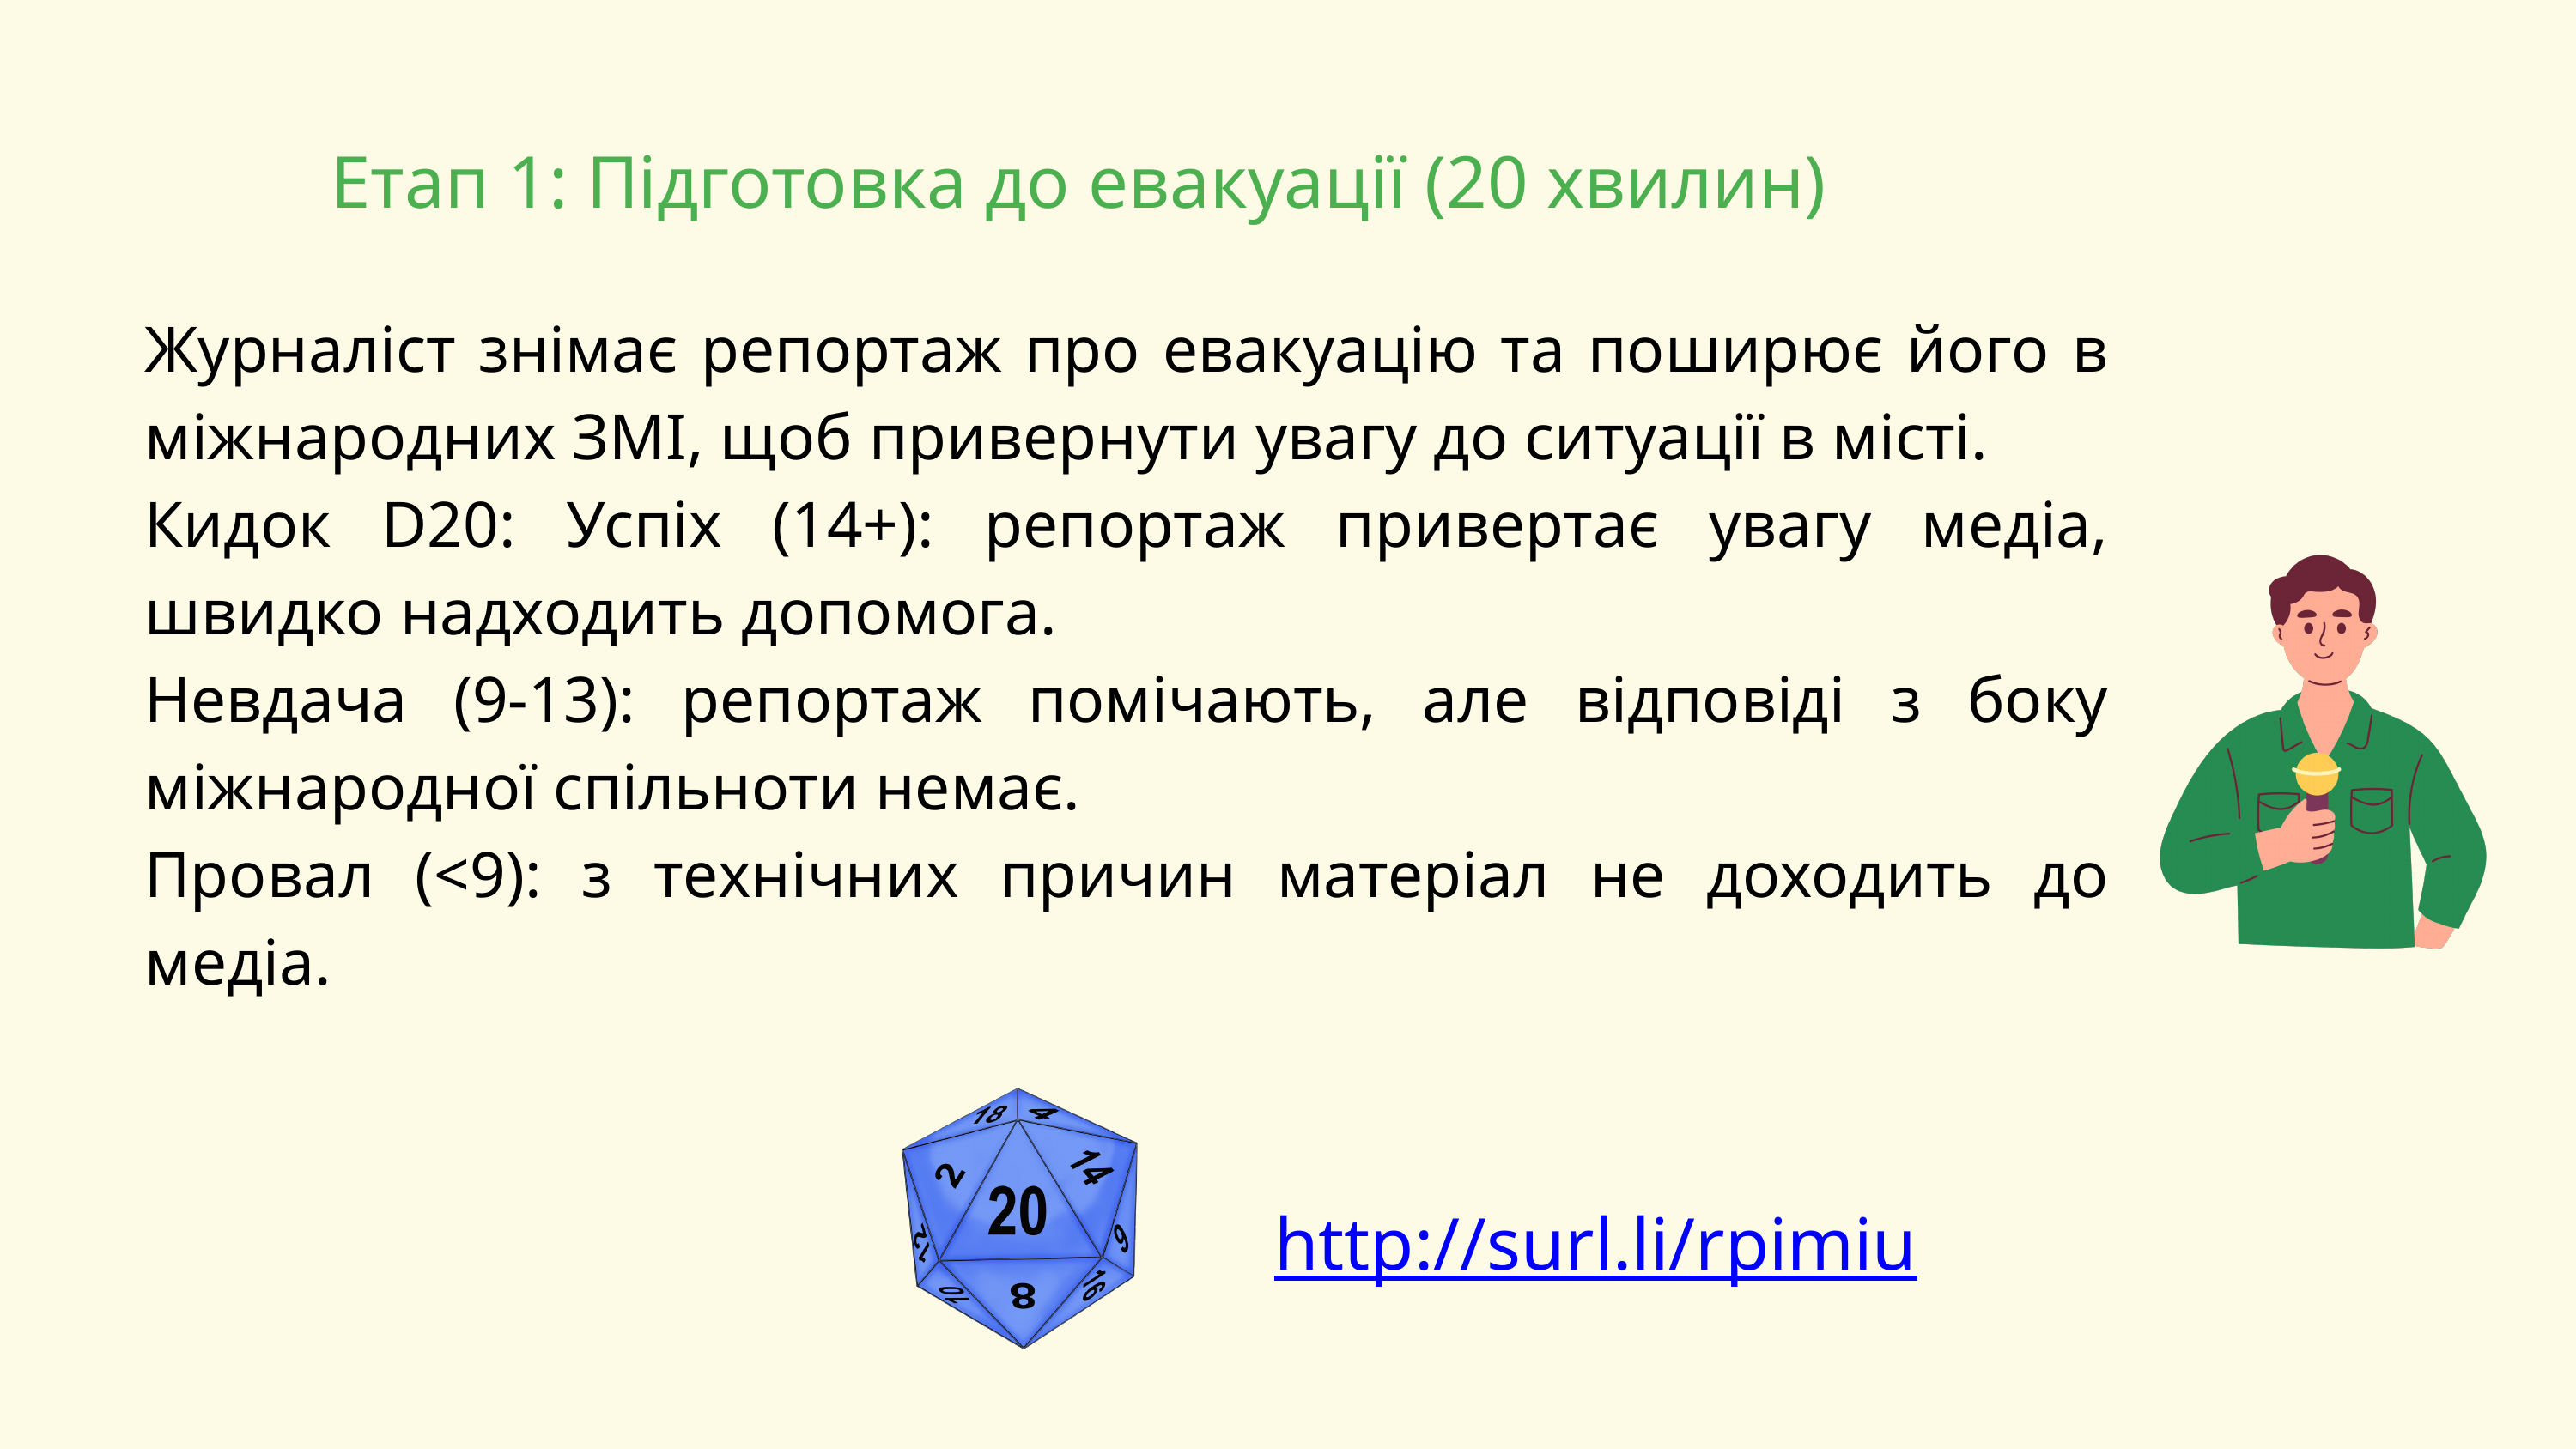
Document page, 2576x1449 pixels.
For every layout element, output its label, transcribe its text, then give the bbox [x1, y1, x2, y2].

text_box [902, 1088, 1138, 1349]
text_box Етап 1: Підготовка до евакуації (20 хвилин) [236, 122, 1922, 222]
text_box http://surl.li/rpimiu [805, 1196, 2387, 1397]
text_box Журналіст знімає репортаж про евакуацію та поширює його в міжнародних ЗМІ, щоб привернути увагу до ситуації в місті. Кидок D20: Успіх (14+): репортаж привертає увагу медіа, швидко надходить допомога. Невдача (9-13): репортаж помічають, але відповіді з боку міжнародної спільноти немає. Провал (<9): з технічних причин матеріал не доходить до медіа. [144, 297, 2111, 1086]
text_box [2160, 554, 2488, 950]
